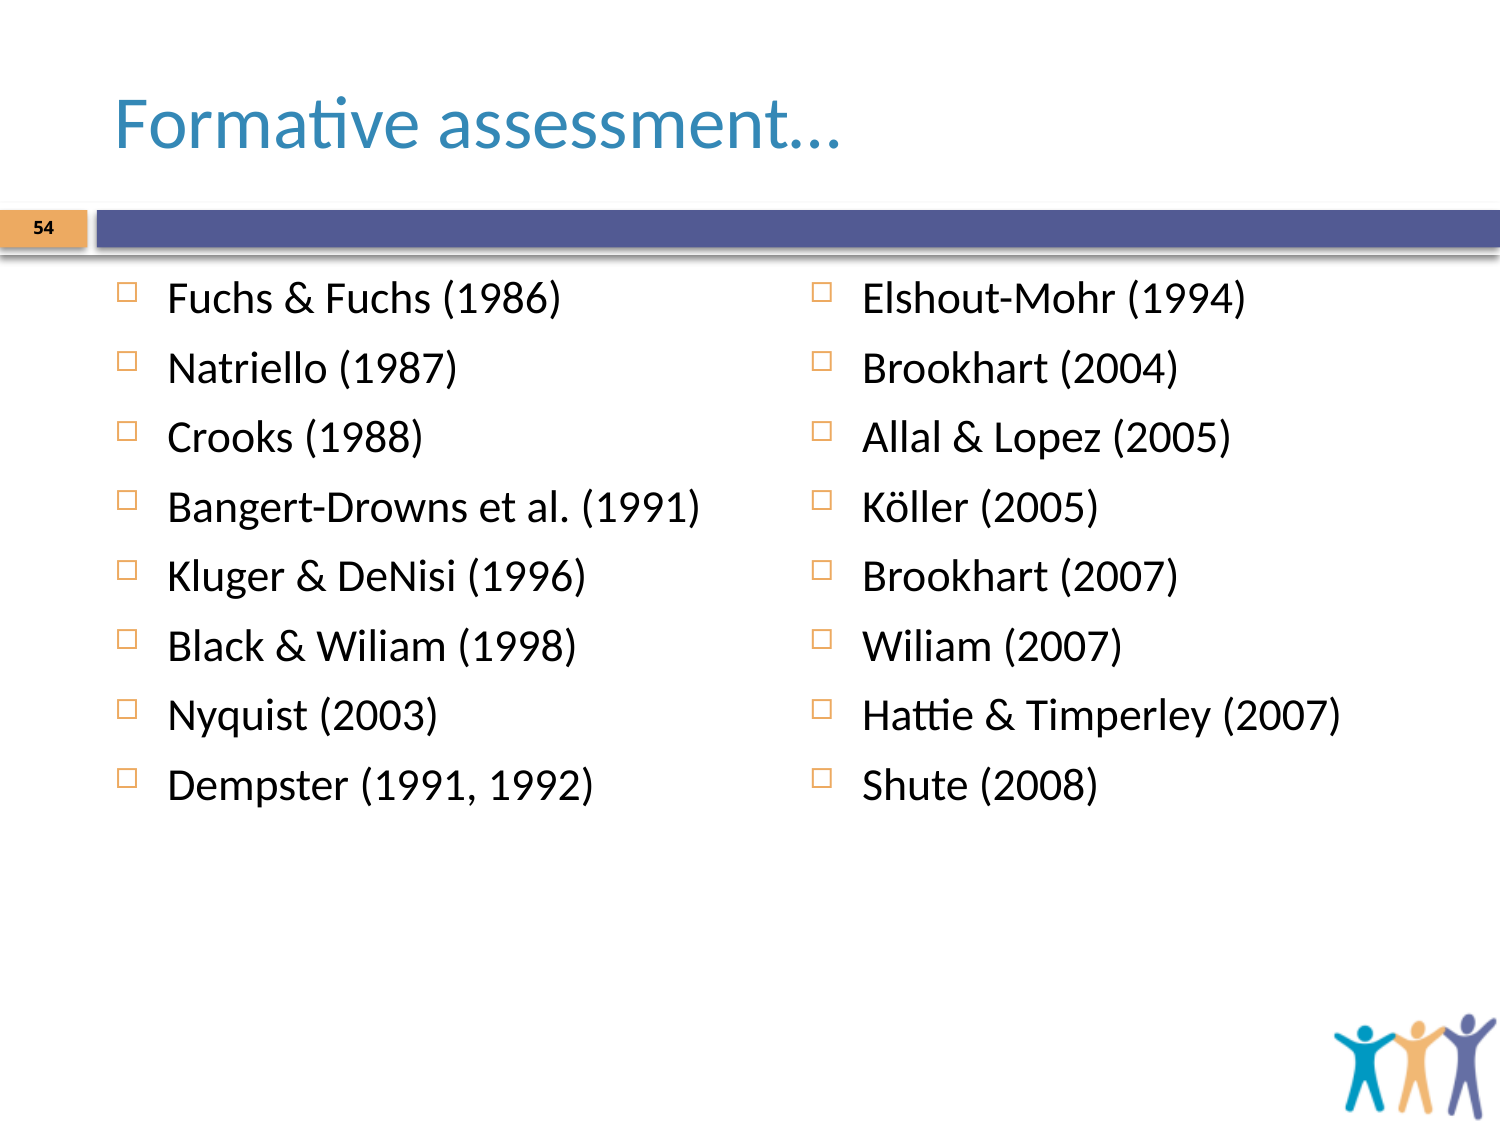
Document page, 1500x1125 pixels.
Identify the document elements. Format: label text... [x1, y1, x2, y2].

list Elshout-Mohr (1994) Brookhart (2004) Allal & Lopez (2005) Köller (2005) Brookhart (2007) Wiliam (2007) Hattie & Timperley (2007) Shute (2008) [794, 260, 1433, 1011]
list Fuchs & Fuchs (1986) Natriello (1987) Crooks (1988) Bangert-Drowns et al. (1991) Kluger & DeNisi (1996) Black & Wiliam (1998) Nyquist (2003) Dempster (1991, 1992) [99, 260, 738, 1011]
slide_number 54 [0, 208, 88, 249]
title Formative assessment… [99, 37, 1438, 200]
